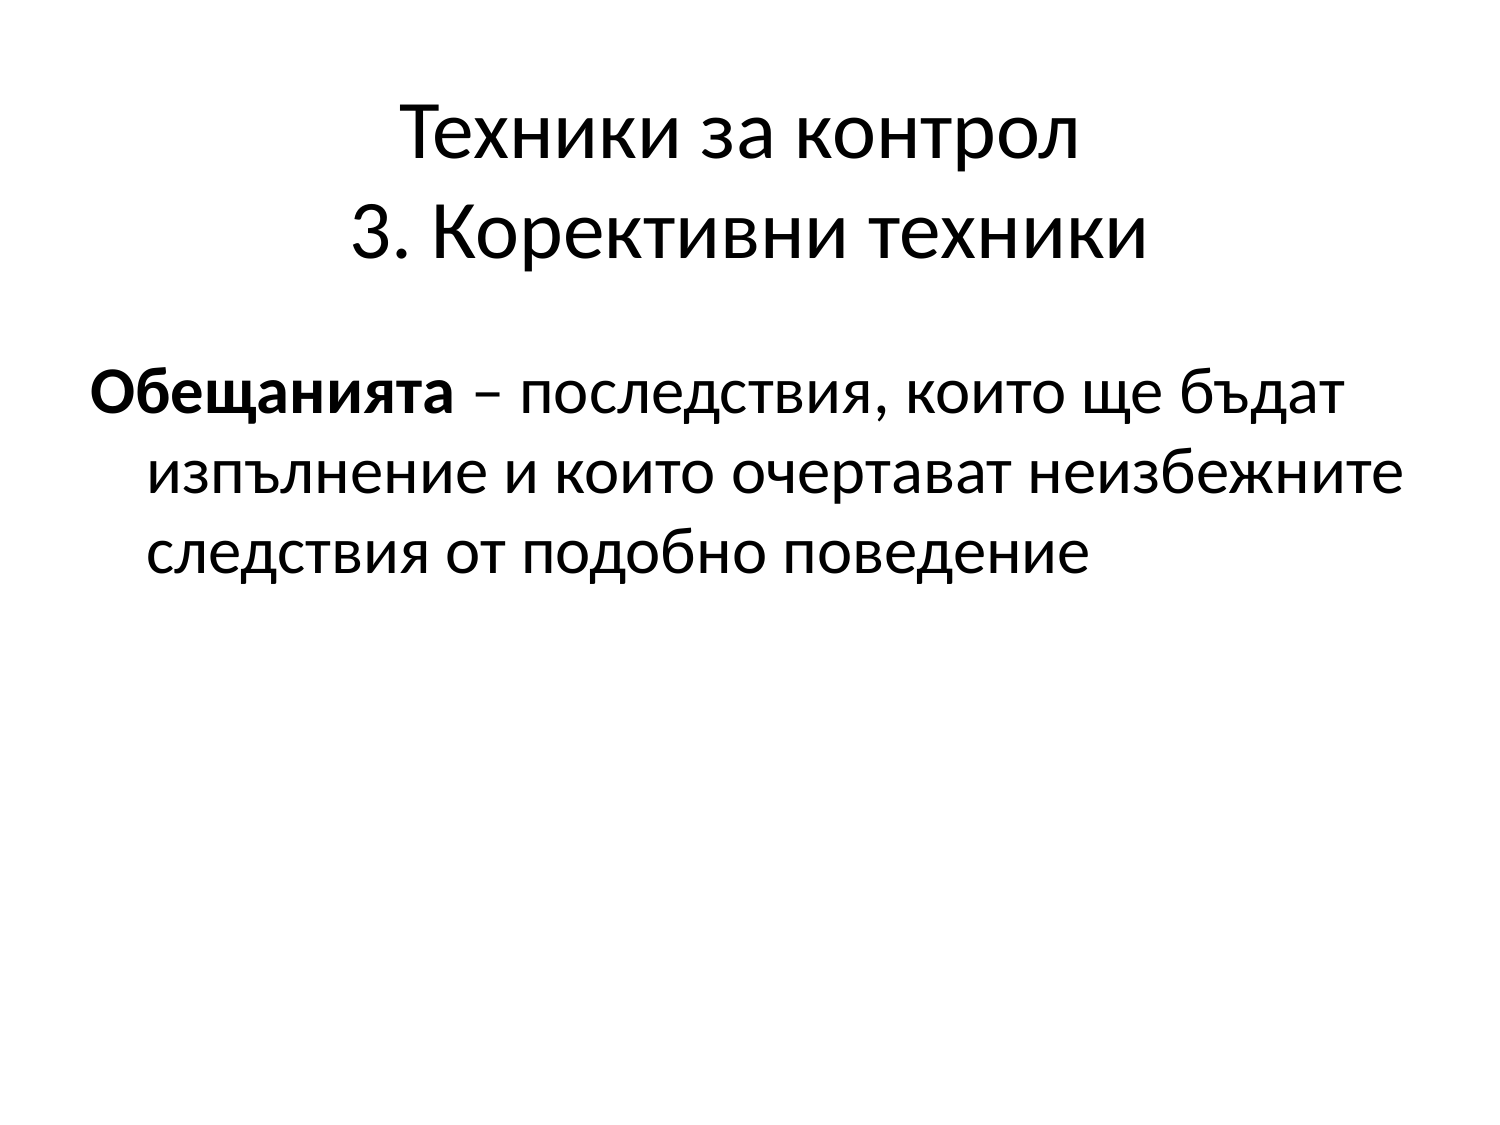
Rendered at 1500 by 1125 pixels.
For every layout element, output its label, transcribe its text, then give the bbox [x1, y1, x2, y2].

list Обещанията – последствия, които ще бъдат изпълнение и които очертават неизбежните следствия от подобно поведение [75, 339, 1425, 1005]
title Техники за контрол 3. Корективни техники [75, 45, 1425, 305]
